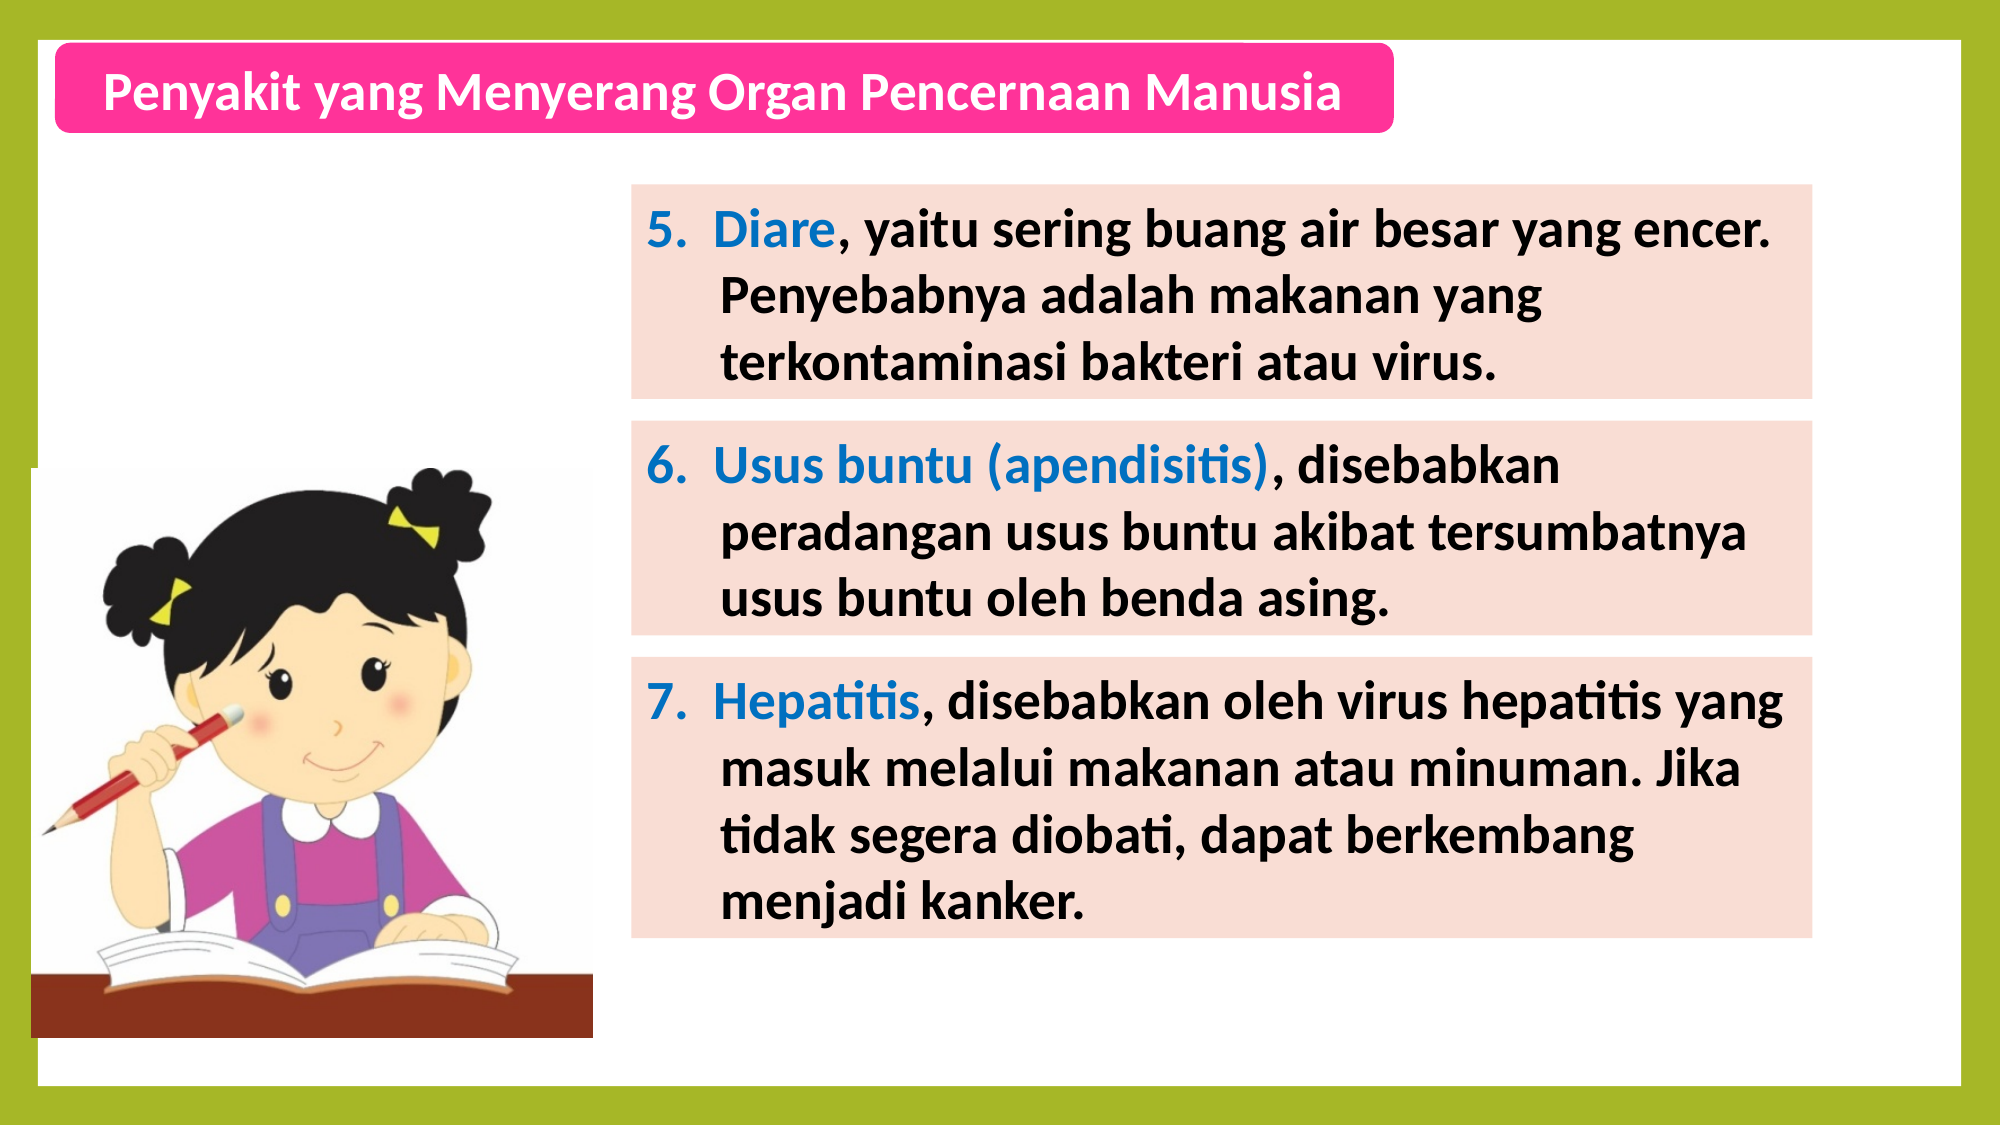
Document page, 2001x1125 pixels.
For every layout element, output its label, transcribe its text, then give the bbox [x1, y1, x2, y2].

text_box 7. Hepatitis, disebabkan oleh virus hepatitis yang masuk melalui makanan atau minuman. Jika tidak segera diobati, dapat berkembang menjadi kanker. [631, 656, 1813, 939]
picture [31, 468, 593, 1038]
text_box 6. Usus buntu (apendisitis), disebabkan peradangan usus buntu akibat tersumbatnya usus buntu oleh benda asing. [631, 420, 1813, 636]
text_box Penyakit yang Menyerang Organ Pencernaan Manusia [54, 42, 1394, 133]
text_box 5. Diare, yaitu sering buang air besar yang encer. Penyebabnya adalah makanan yang terkontaminasi bakteri atau virus. [631, 184, 1813, 399]
